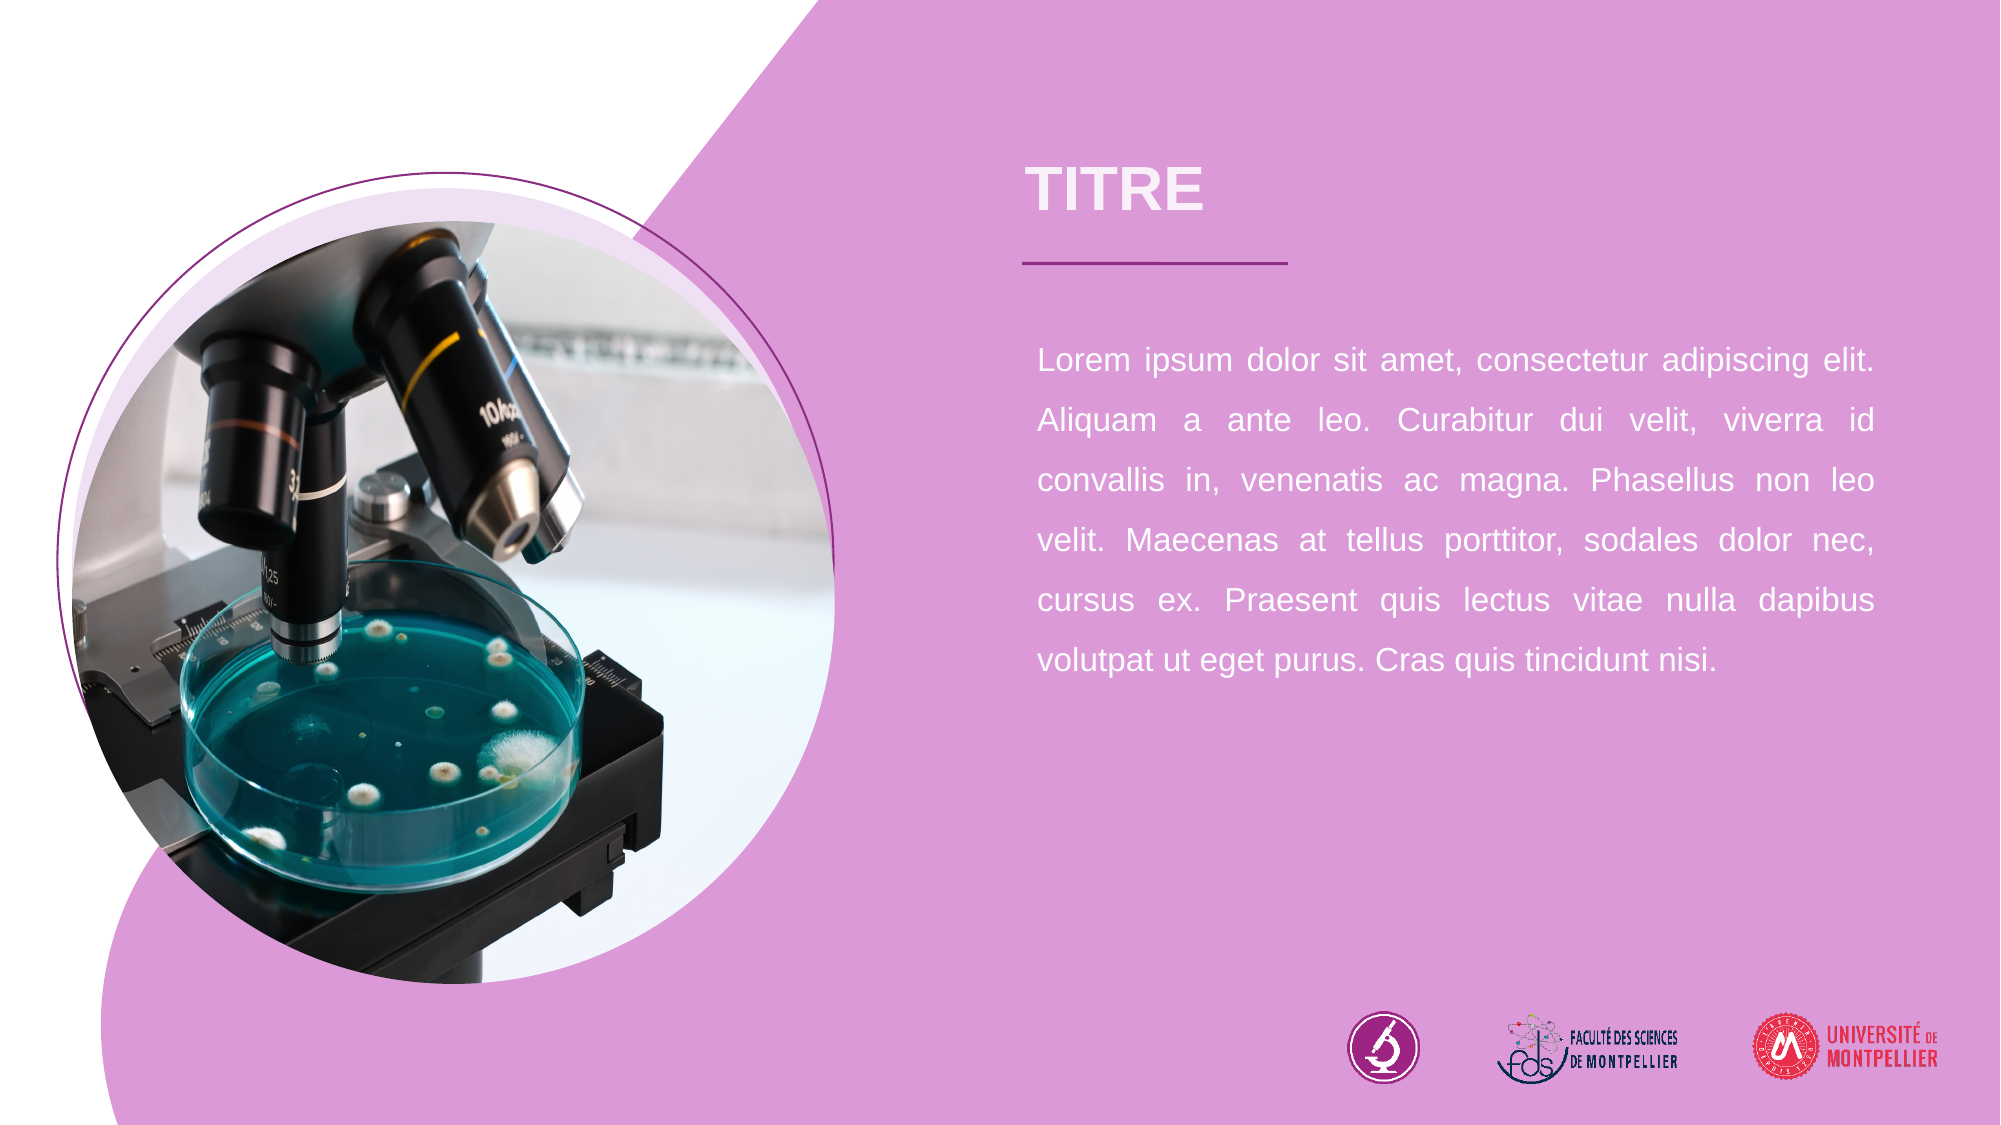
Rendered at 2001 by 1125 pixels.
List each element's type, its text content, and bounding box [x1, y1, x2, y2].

picture [1752, 1012, 1937, 1080]
picture [1495, 1011, 1677, 1084]
text_box [71, 187, 792, 574]
picture [1347, 1011, 1420, 1084]
text_box [56, 171, 835, 705]
text_box Lorem ipsum dolor sit amet, consectetur adipiscing elit. Aliquam a ante leo. Curabitur dui velit, viverra id convallis in, venenatis ac magna. Phasellus non leo velit. Maecenas at tellus porttitor, sodales dolor nec, cursus ex. Praesent quis lectus vitae nulla dapibus volutpat ut eget purus. Cras quis tincidunt nisi. [1022, 310, 1892, 685]
text_box [70, 220, 836, 985]
text_box TITRE [1009, 140, 1864, 230]
text_box [99, 0, 2000, 1125]
